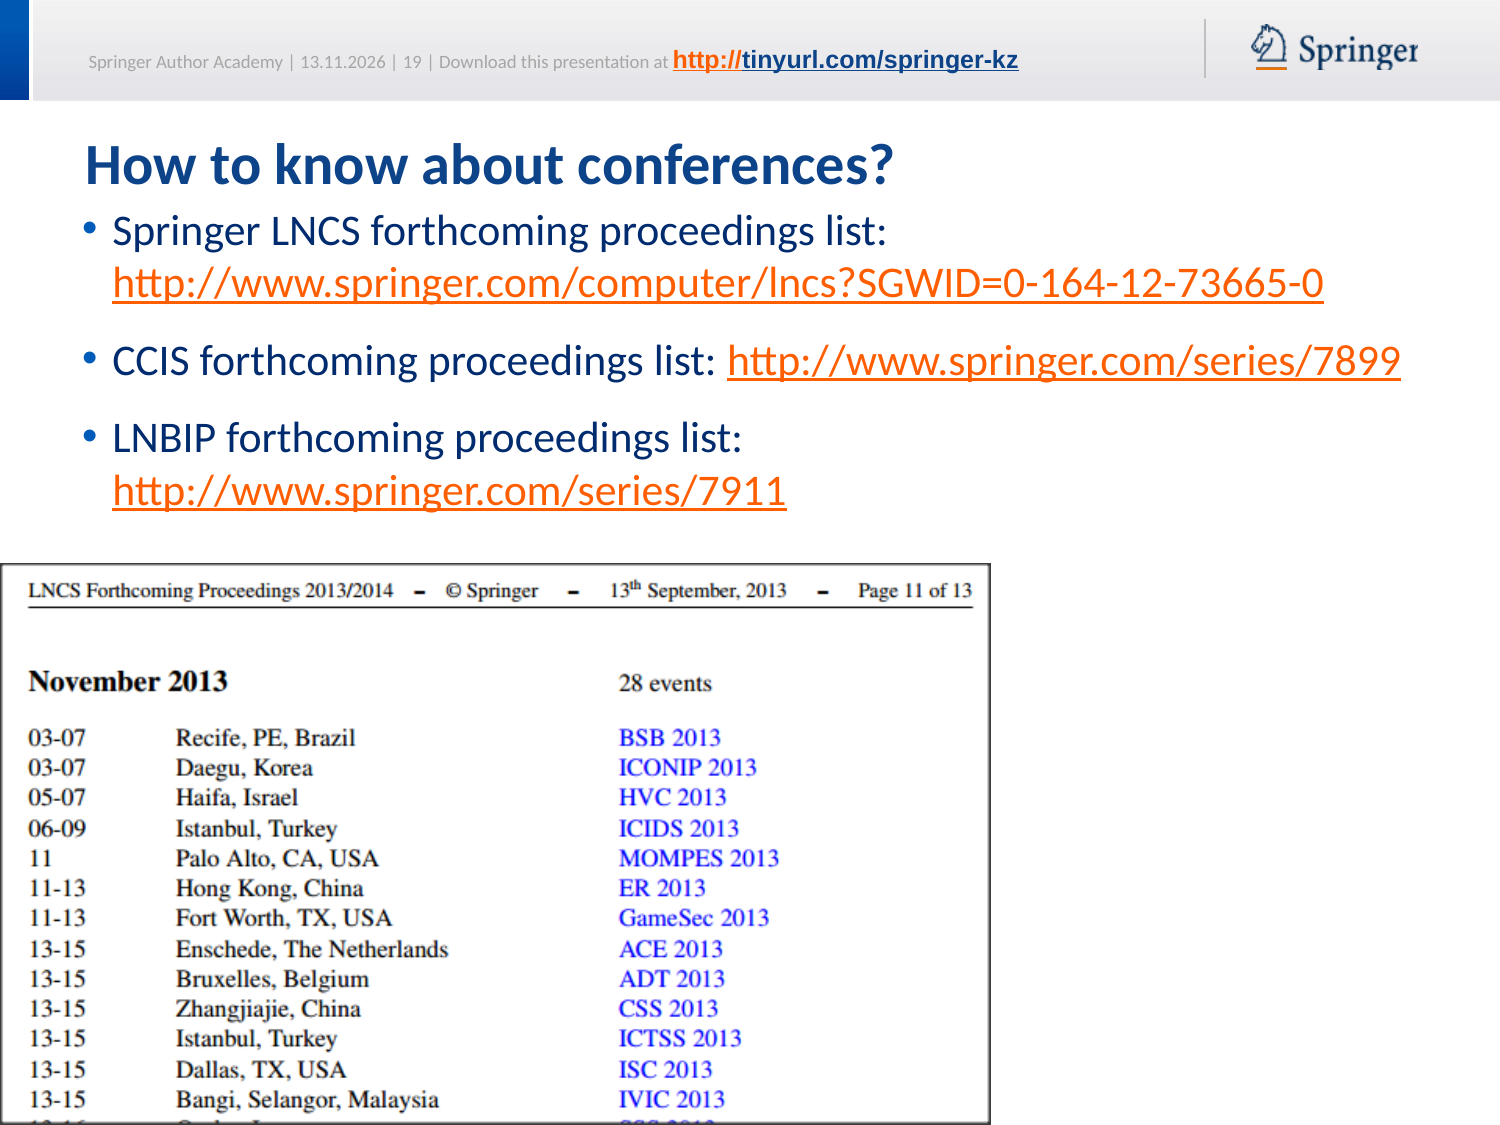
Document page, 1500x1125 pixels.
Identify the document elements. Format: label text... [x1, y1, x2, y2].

title How to know about conferences? [85, 133, 1421, 199]
picture [0, 563, 991, 1125]
list Springer LNCS forthcoming proceedings list: http://www.springer.com/computer/lncs?SGWID=0-164-12-73665-0 CCIS forthcoming proceedings list: http://www.springer.com/series/7899 LNBIP forthcoming proceedings list: http://www.springer.com/series/7911 [82, 201, 1405, 571]
picture [33, 0, 1500, 101]
